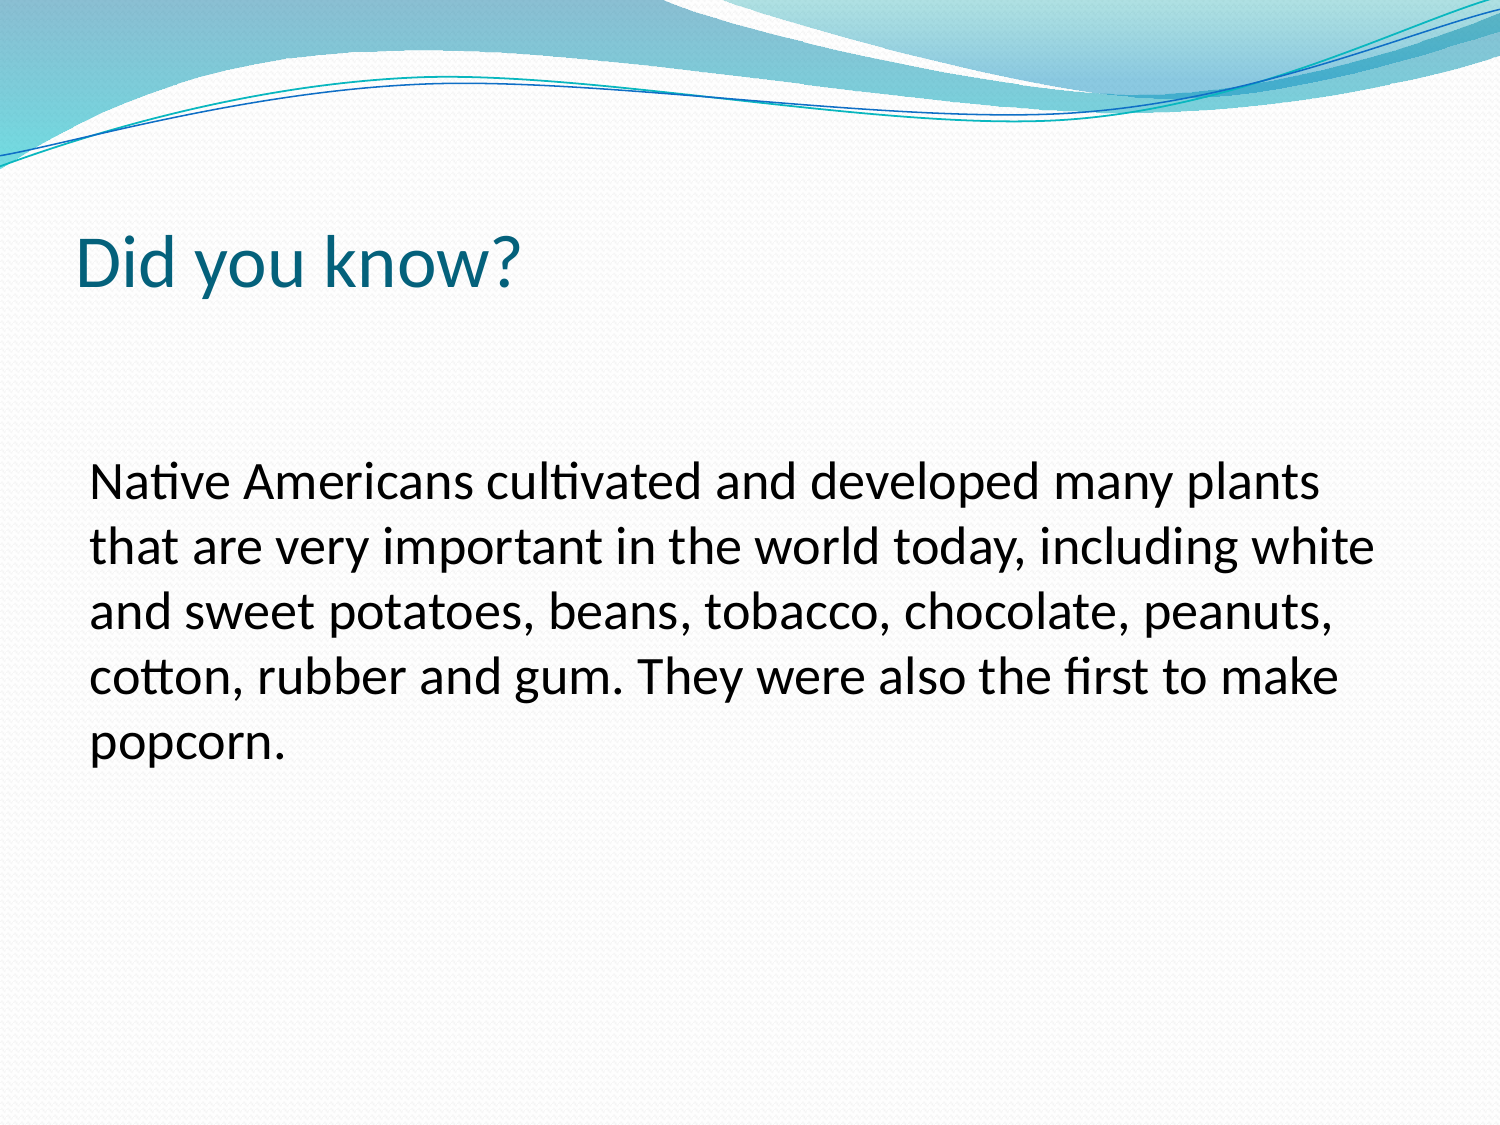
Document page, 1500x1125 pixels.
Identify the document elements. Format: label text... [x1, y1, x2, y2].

title Did you know? [75, 115, 1425, 303]
list Native Americans cultivated and developed many plants that are very important in the world today, including white and sweet potatoes, beans, tobacco, chocolate, peanuts, cotton, rubber and gum. They were also the first to make popcorn. [75, 362, 1425, 945]
